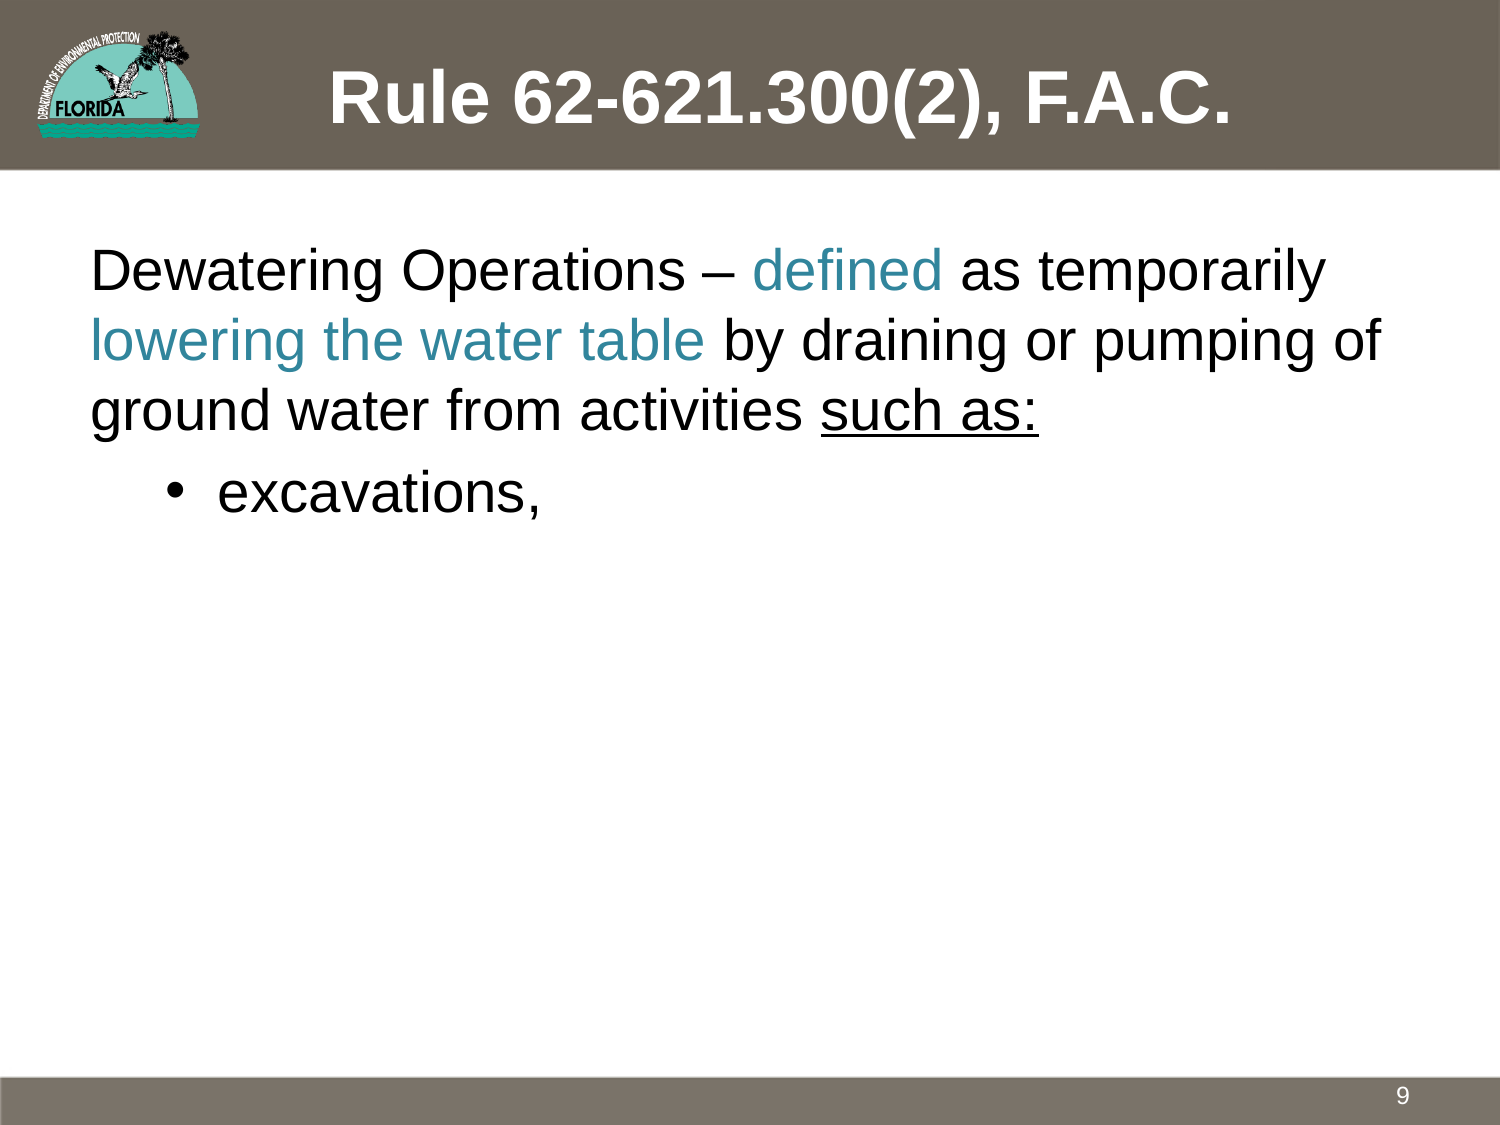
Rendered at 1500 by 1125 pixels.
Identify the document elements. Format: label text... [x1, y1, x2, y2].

slide_number 9 [1074, 1065, 1425, 1125]
list Dewatering Operations – defined as temporarily lowering the water table by draining or pumping of ground water from activities such as: excavations, [75, 224, 1425, 1005]
picture [0, 0, 1500, 1125]
title Rule 62-621.300(2), F.A.C. [137, 0, 1425, 188]
